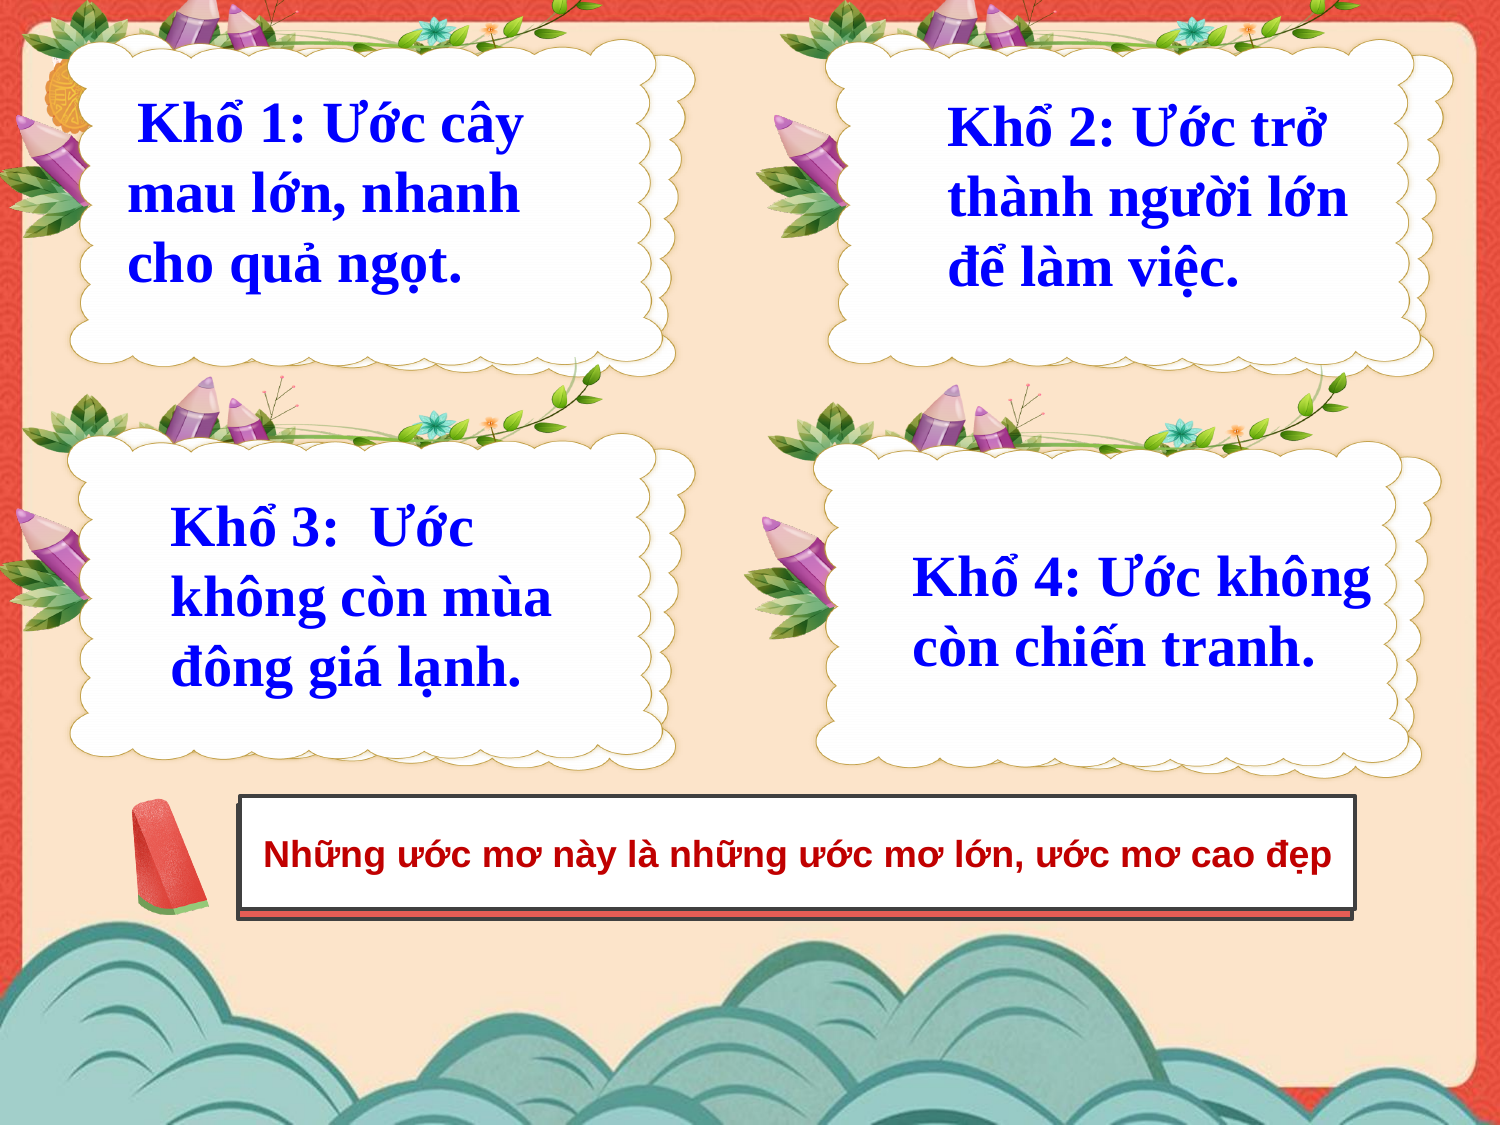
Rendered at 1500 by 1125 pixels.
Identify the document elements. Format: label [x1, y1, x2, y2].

text_box [131, 767, 1356, 919]
picture [0, 0, 1500, 1125]
